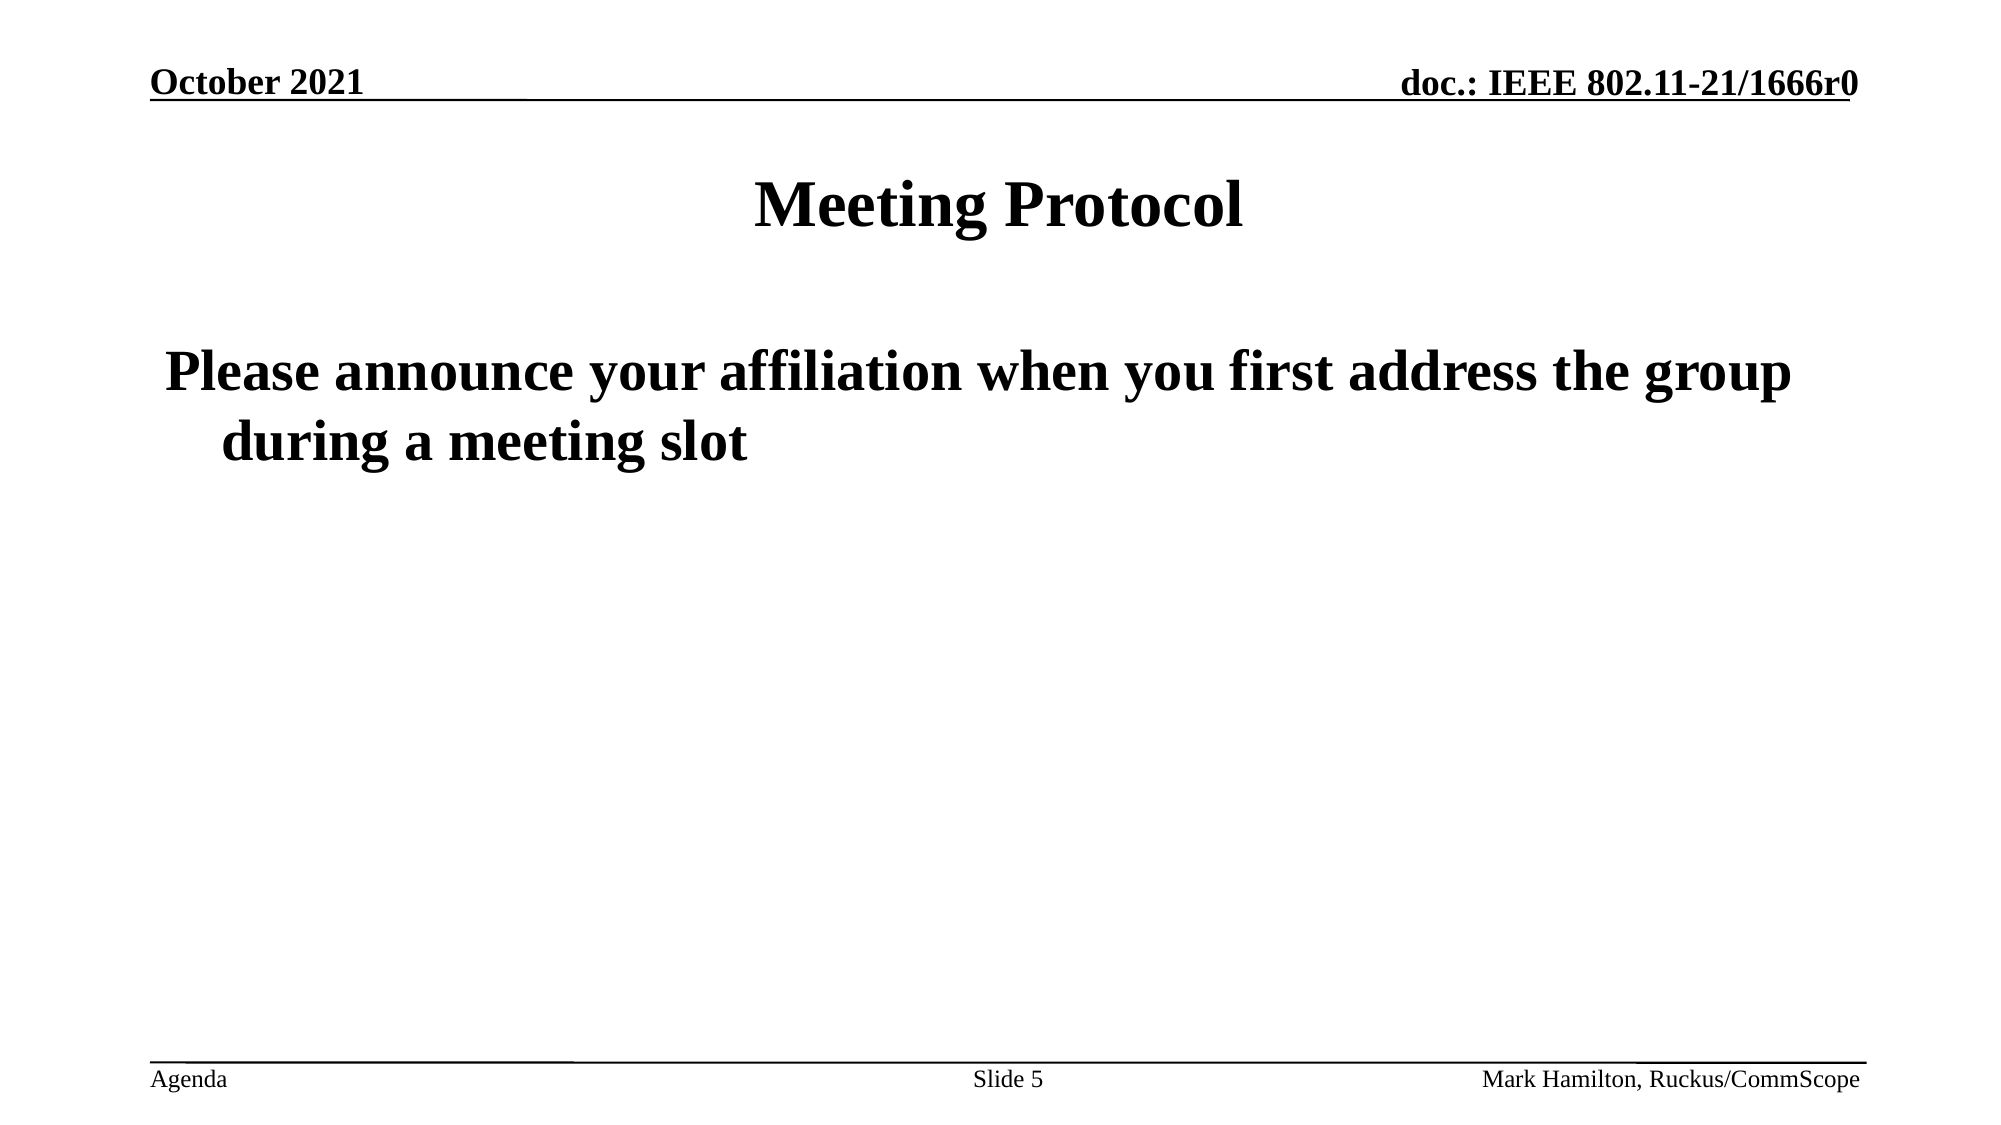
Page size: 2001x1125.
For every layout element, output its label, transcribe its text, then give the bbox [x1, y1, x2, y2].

list Please announce your affiliation when you first address the group during a meeting slot [149, 324, 1850, 1000]
title Meeting Protocol [149, 112, 1850, 288]
slide_number Slide 5 [950, 1061, 1067, 1123]
